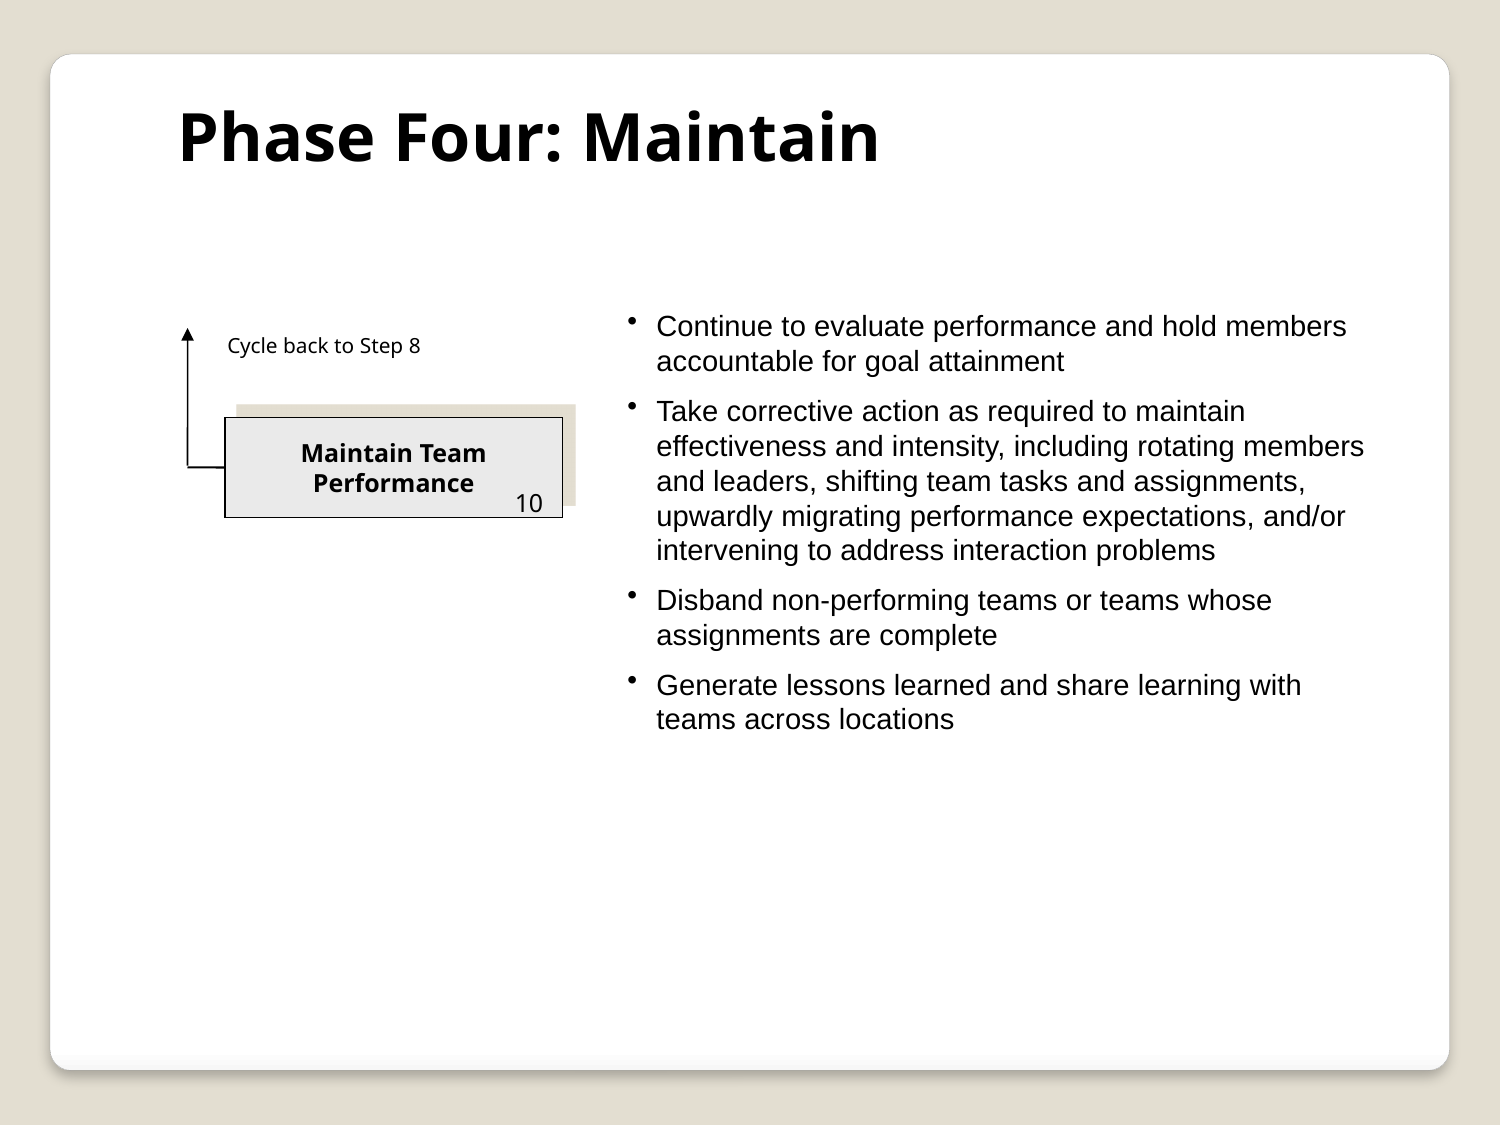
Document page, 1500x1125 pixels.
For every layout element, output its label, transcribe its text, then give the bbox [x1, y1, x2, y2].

text_box [181, 328, 194, 466]
text_box Maintain Team Performance [225, 417, 563, 518]
text_box Cycle back to Step 8 [212, 324, 550, 365]
text_box Phase Four: Maintain [162, 87, 1000, 183]
text_box 10 [499, 479, 575, 525]
text_box Continue to evaluate performance and hold members accountable for goal attainment Take corrective action as required to maintain effectiveness and intensity, including rotating members and leaders, shifting team tasks and assignments, upwardly migrating performance expectations, and/or intervening to address interaction problems Disband non-performing teams or teams whose assignments are complete Generate lessons learned and share learning with teams across locations [612, 299, 1388, 744]
